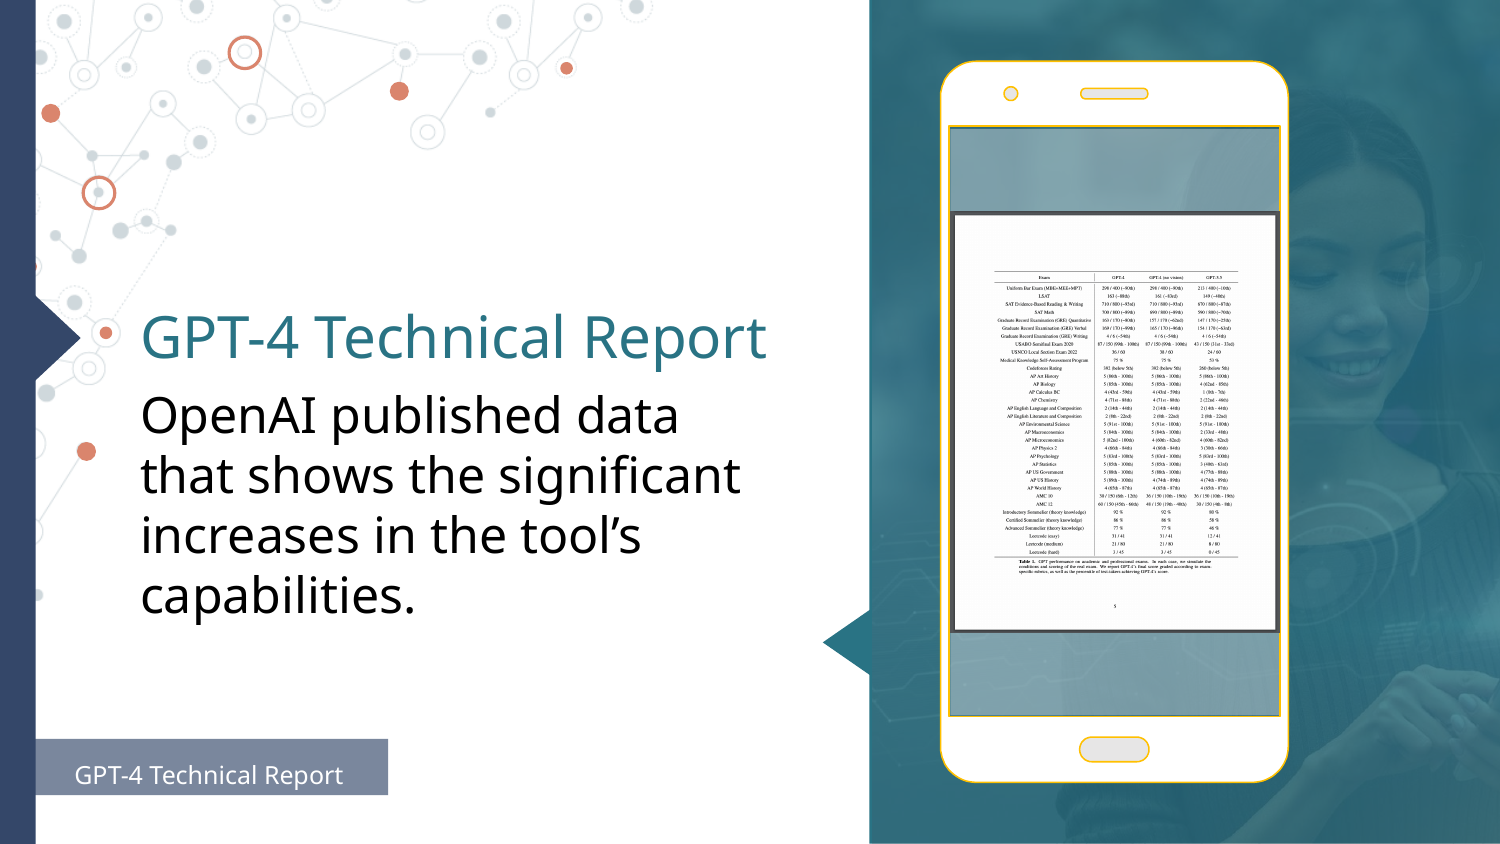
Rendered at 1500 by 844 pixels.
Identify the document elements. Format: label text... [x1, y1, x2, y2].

text_box [32, 293, 81, 384]
picture [36, 0, 869, 844]
text_box [0, 0, 36, 844]
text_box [940, 60, 1289, 783]
picture [872, 0, 1500, 844]
text_box GPT-4 Technical Report [29, 738, 389, 796]
list GPT-4 Technical Report OpenAI published data that shows the significant increases in the tool’s capabilities. [125, 60, 798, 639]
text_box [822, 611, 867, 674]
